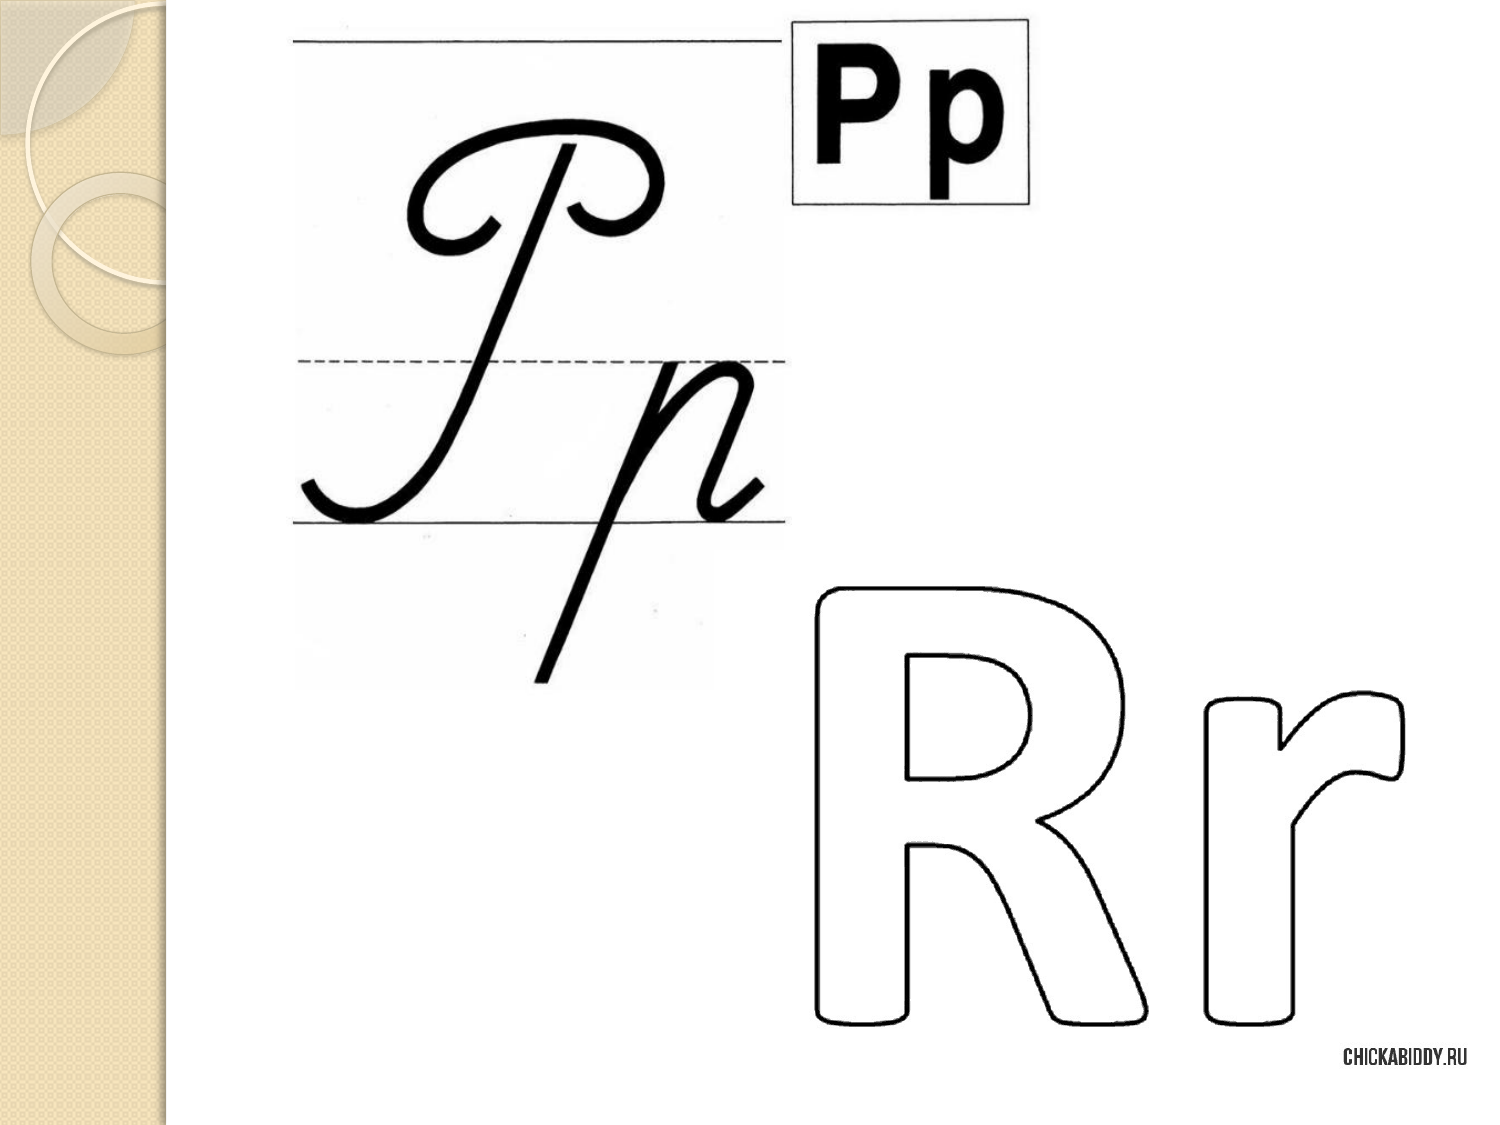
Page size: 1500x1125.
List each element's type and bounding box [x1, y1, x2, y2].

list [170, 0, 1058, 705]
picture [714, 550, 1500, 1095]
